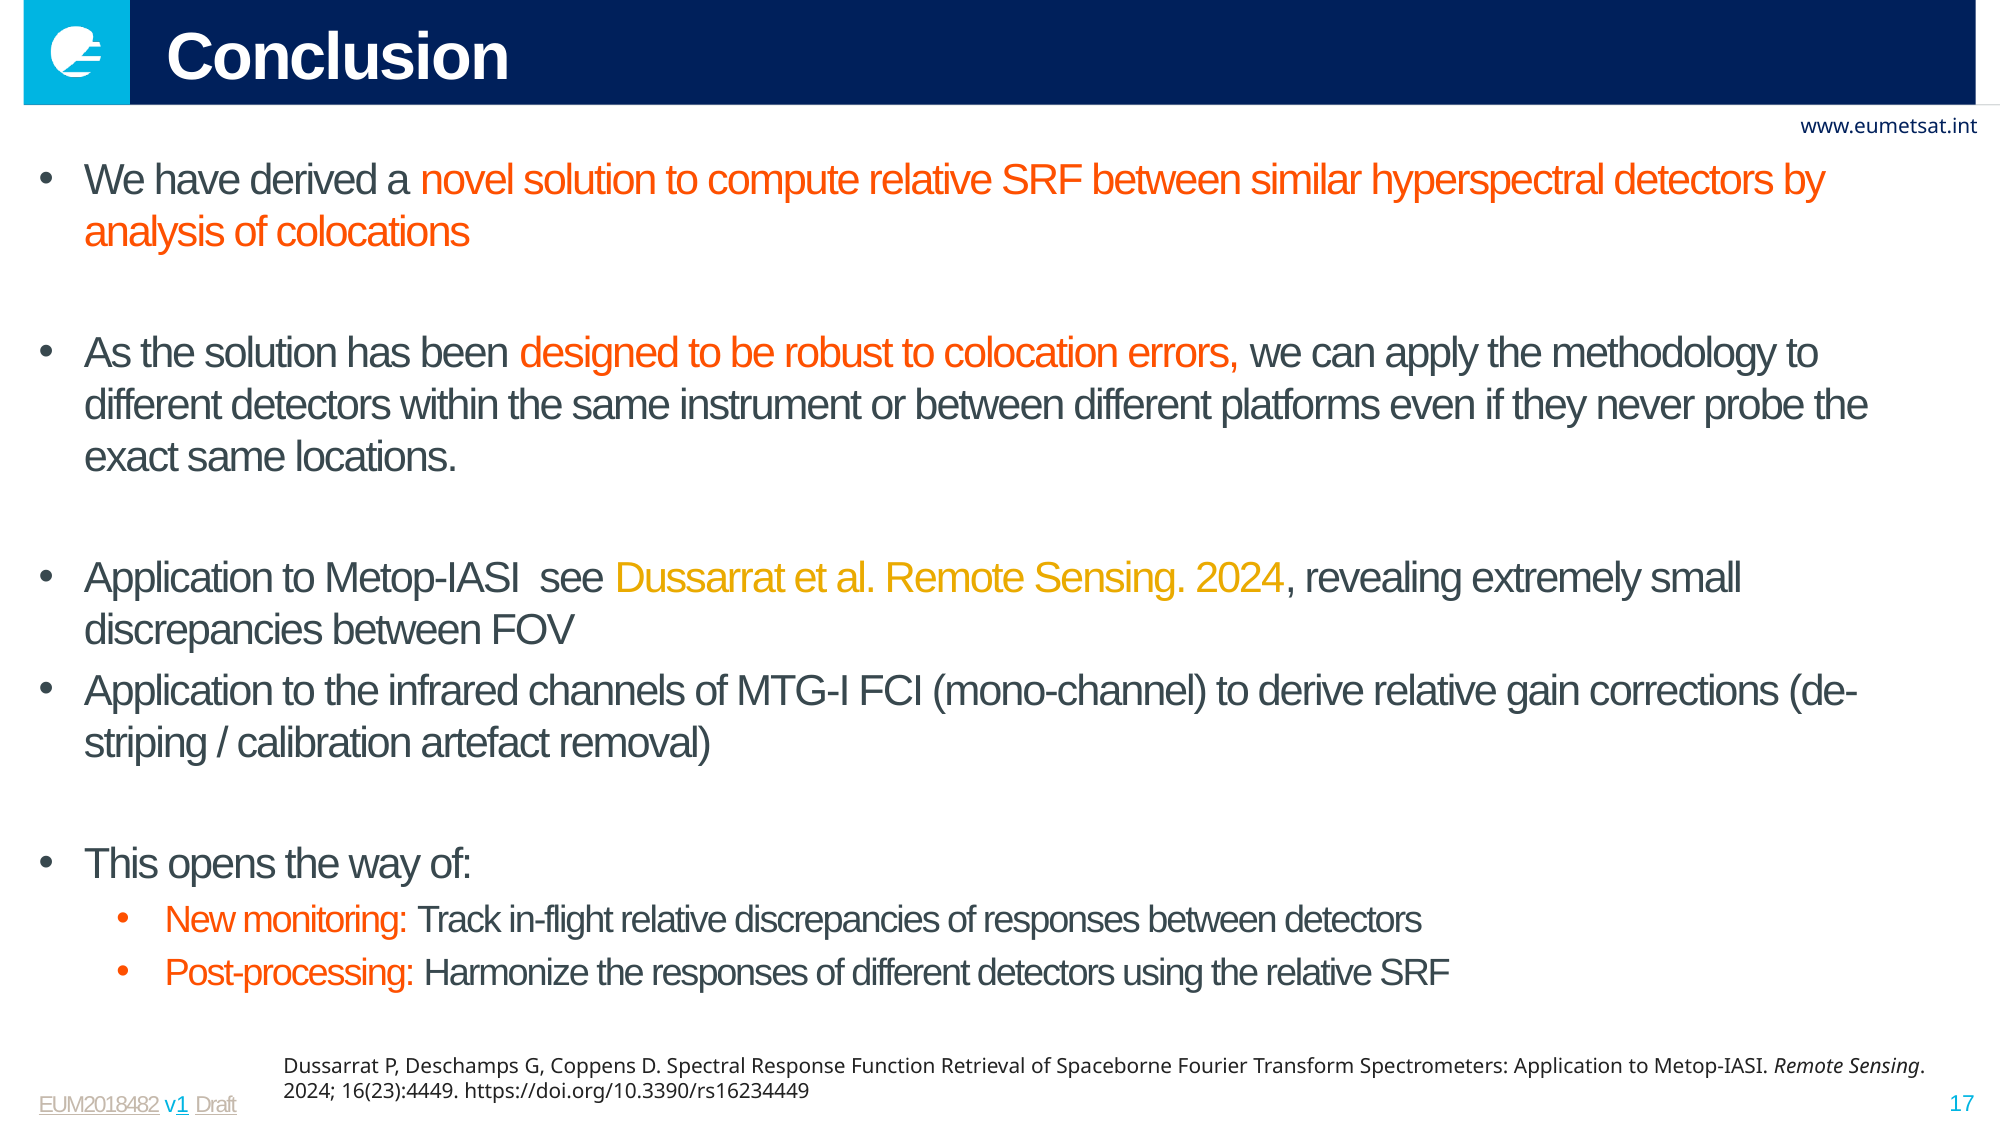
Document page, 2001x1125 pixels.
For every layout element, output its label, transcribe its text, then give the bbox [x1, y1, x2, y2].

picture [51, 27, 100, 72]
title Conclusion [129, 0, 2000, 106]
picture [64, 73, 88, 77]
text_box Dussarrat P, Deschamps G, Coppens D. Spectral Response Function Retrieval of Spaceborne Fourier Transform Spectrometers: Application to Metop-IASI. Remote Sensing. 2024; 16(23):4449. https://doi.org/10.3390/rs16234449 [268, 1045, 1965, 1111]
